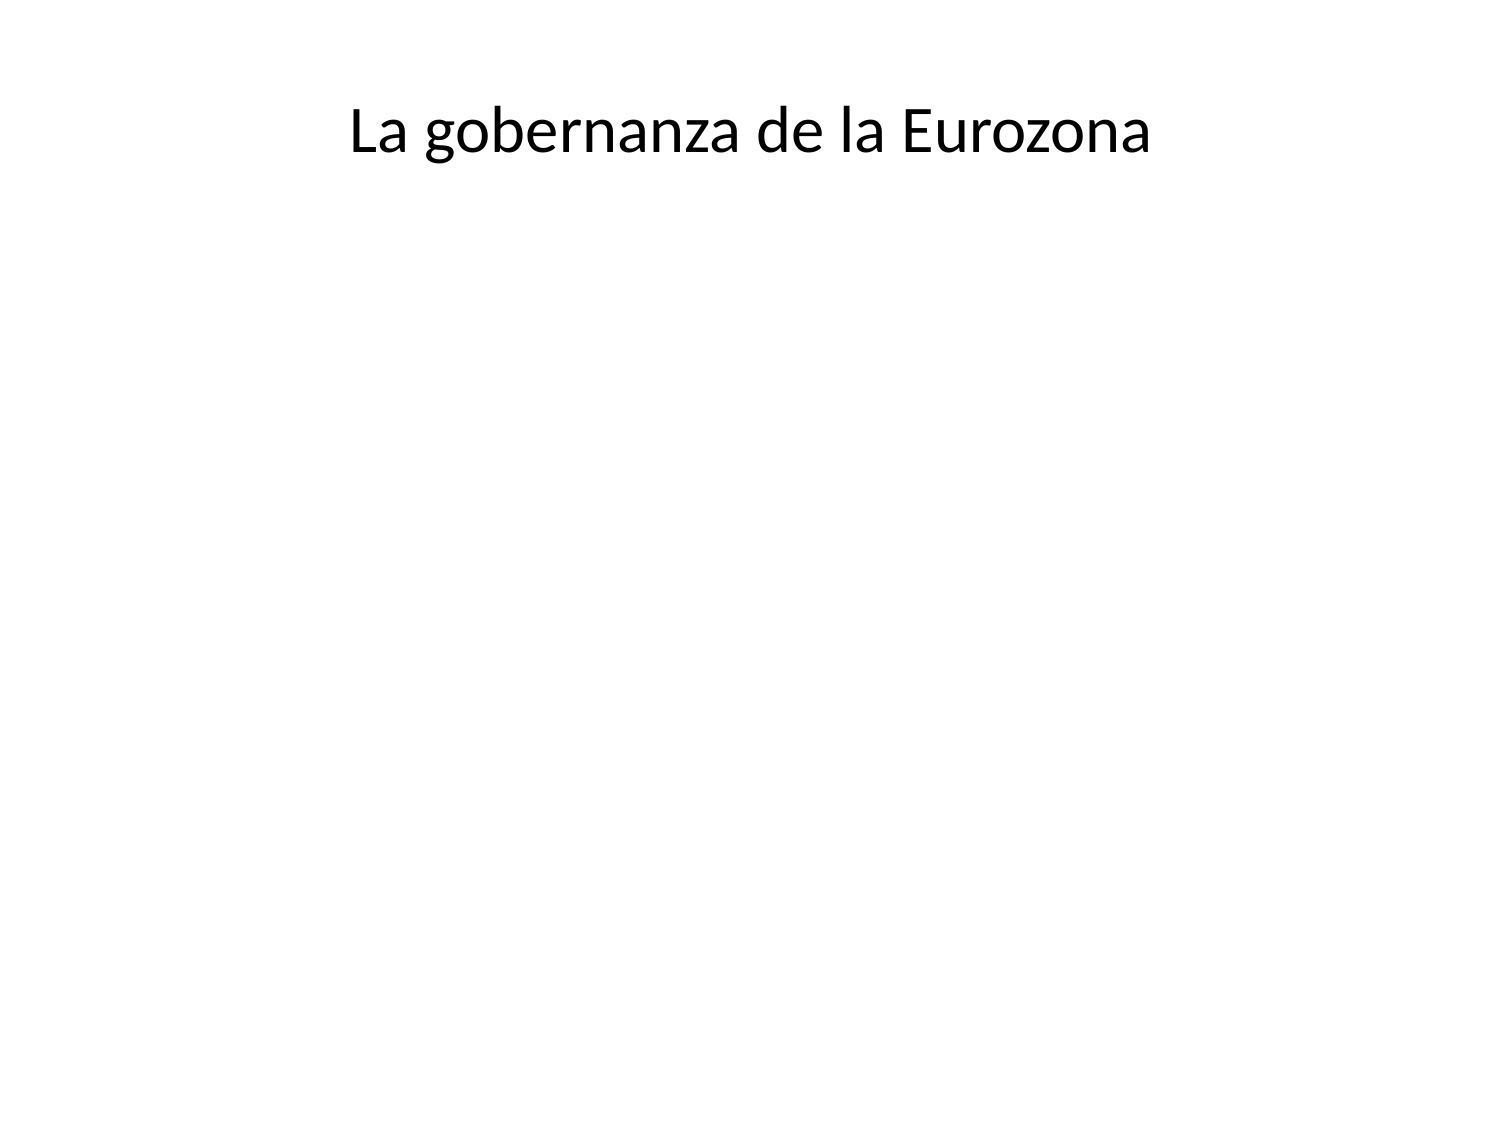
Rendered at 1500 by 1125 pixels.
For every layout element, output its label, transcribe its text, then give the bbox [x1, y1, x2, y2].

list La gobernanza de la Eurozona [76, 78, 1427, 821]
